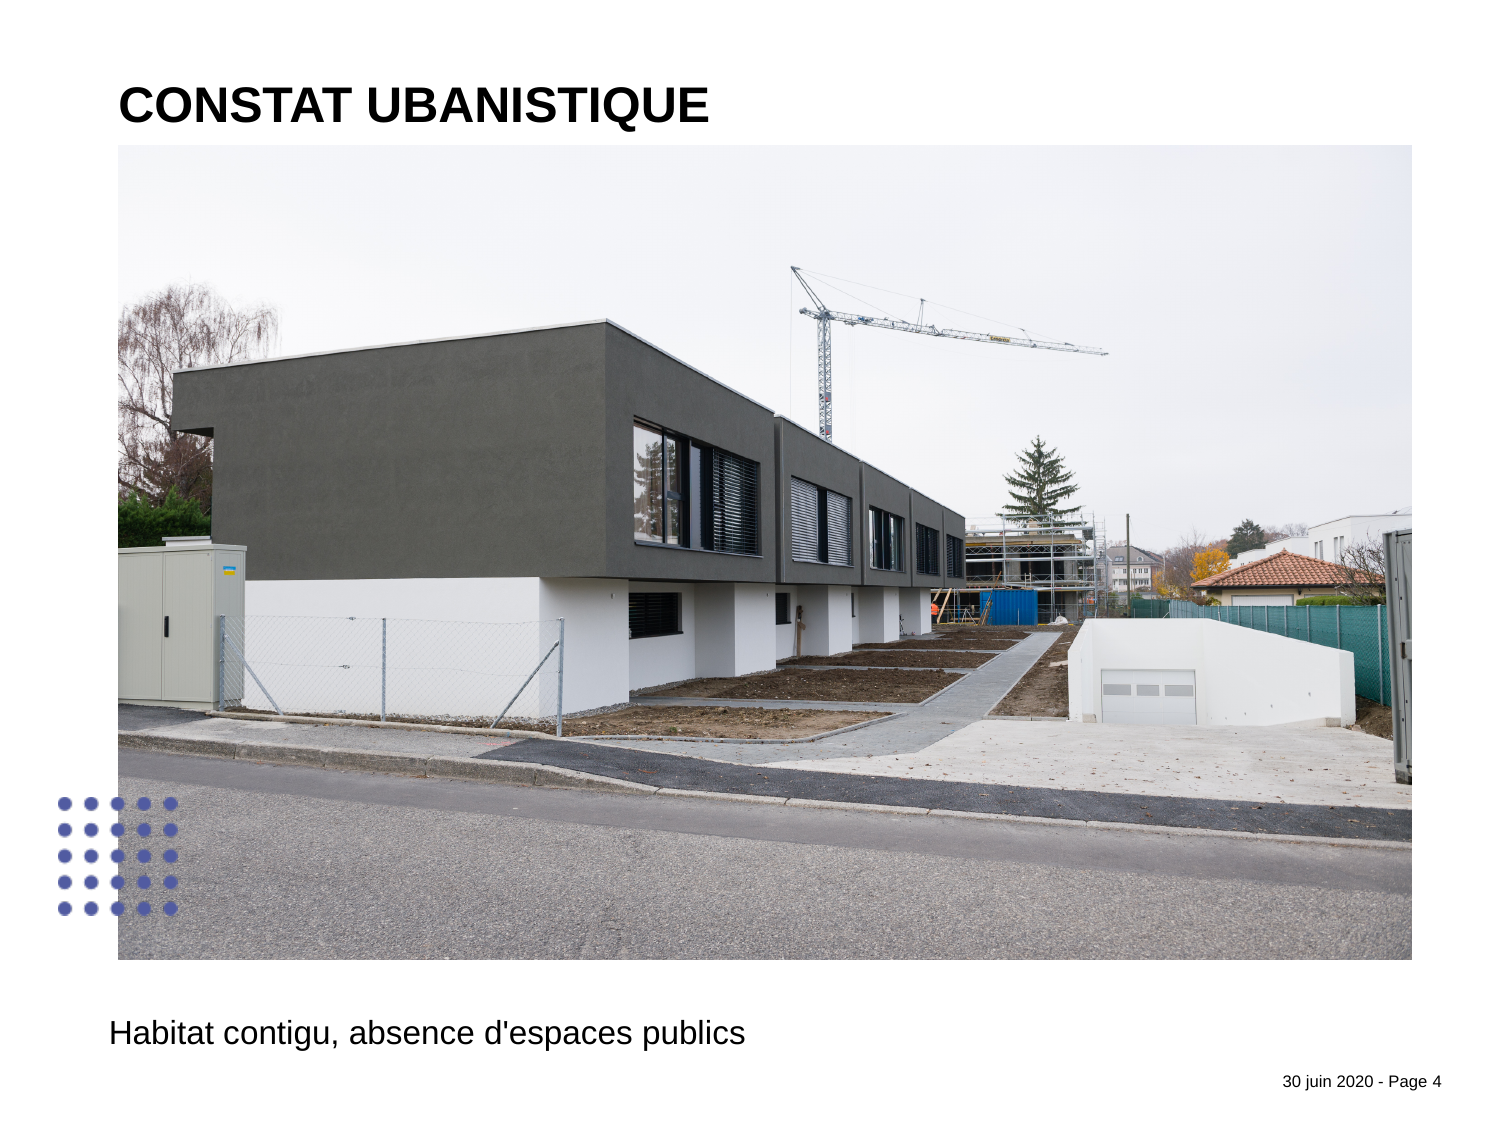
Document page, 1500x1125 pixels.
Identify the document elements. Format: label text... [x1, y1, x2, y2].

list Constat UBANISTIQUE [118, 72, 1352, 144]
picture [58, 145, 1412, 960]
list Habitat contigu, absence d'espaces publics [43, 959, 1412, 1062]
